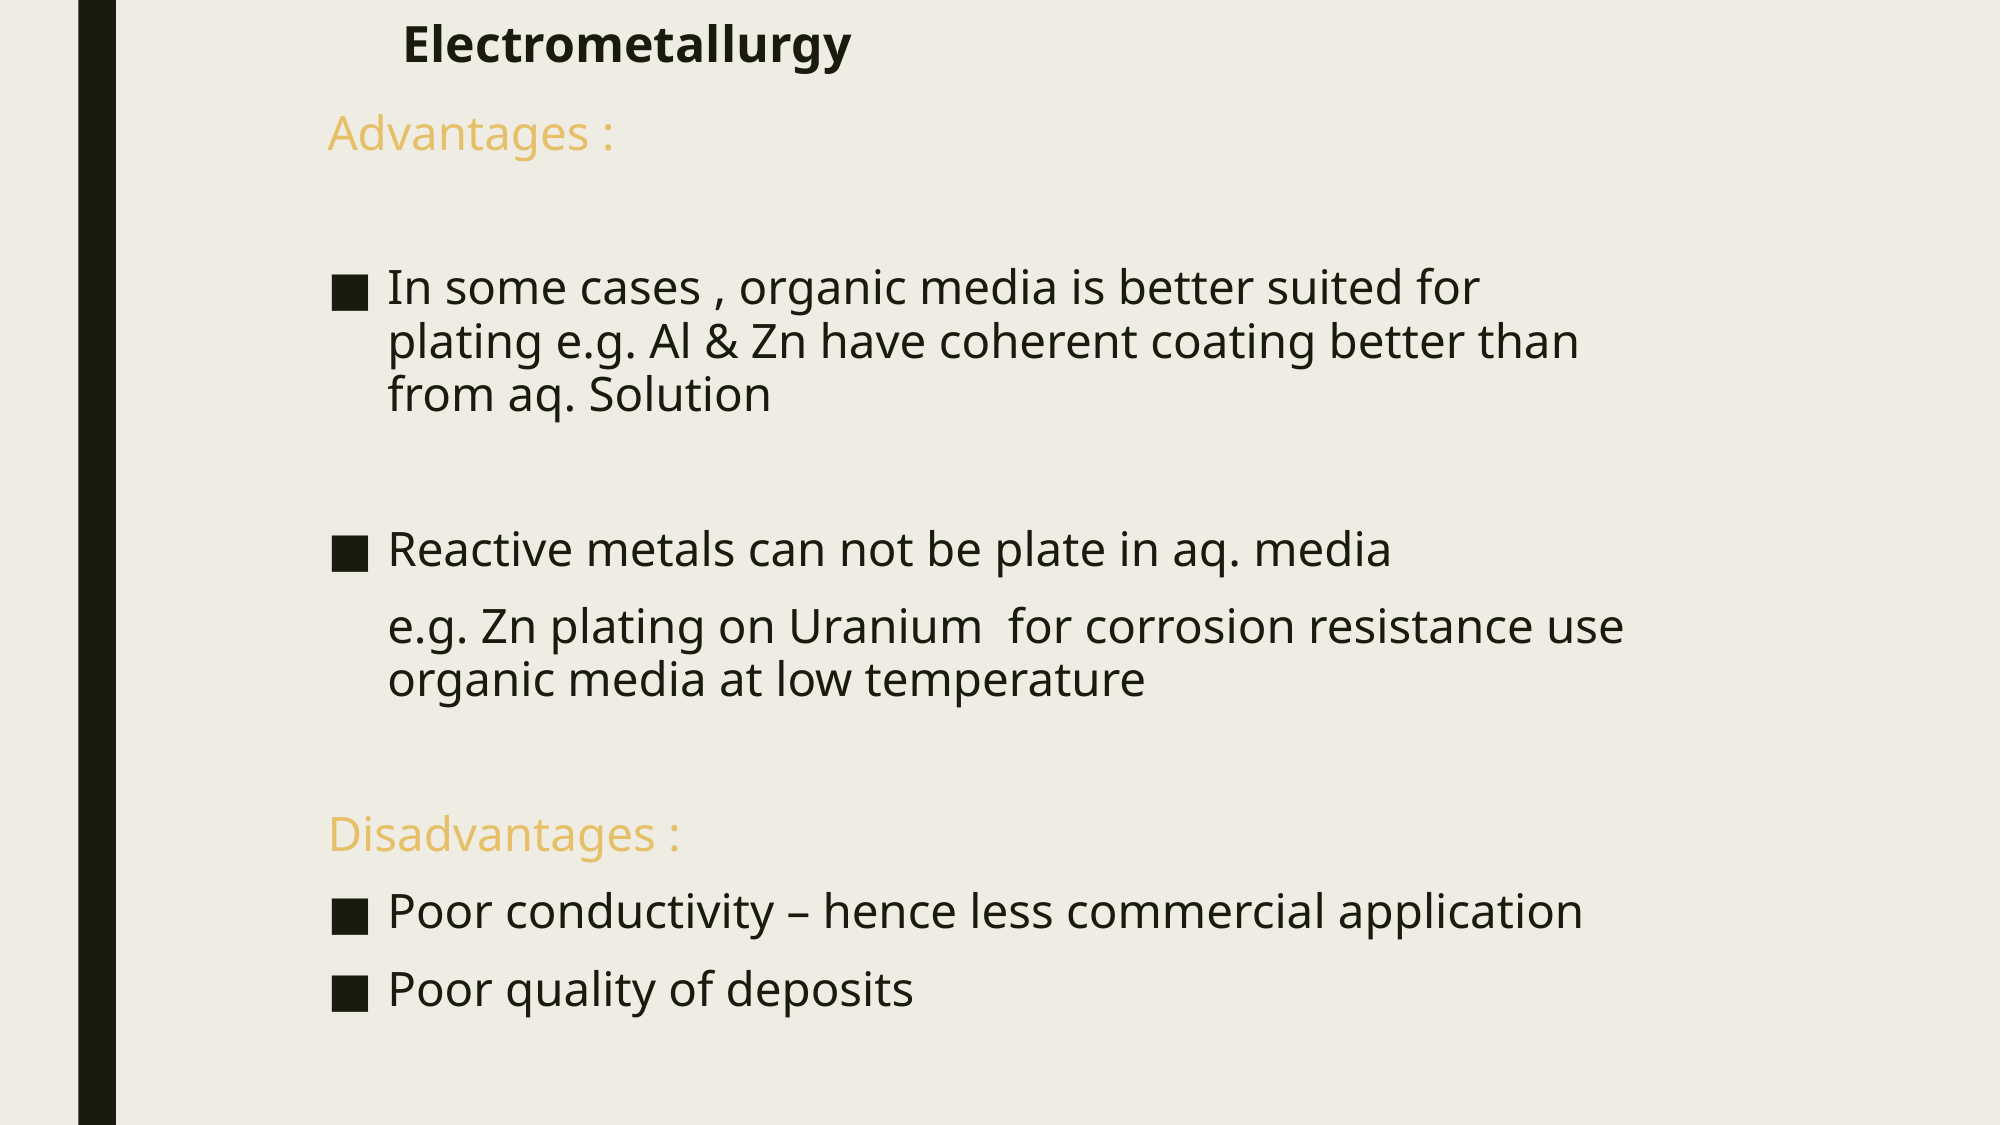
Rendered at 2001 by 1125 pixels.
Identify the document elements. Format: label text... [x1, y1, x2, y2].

title Electrometallurgy [387, 12, 1575, 93]
list Advantages : In some cases , organic media is better suited for plating e.g. Al & Zn have coherent coating better than from aq. Solution Reactive metals can not be plate in aq. media e.g. Zn plating on Uranium for corrosion resistance use organic media at low temperature Disadvantages : Poor conductivity – hence less commercial application Poor quality of deposits [312, 99, 1663, 1038]
